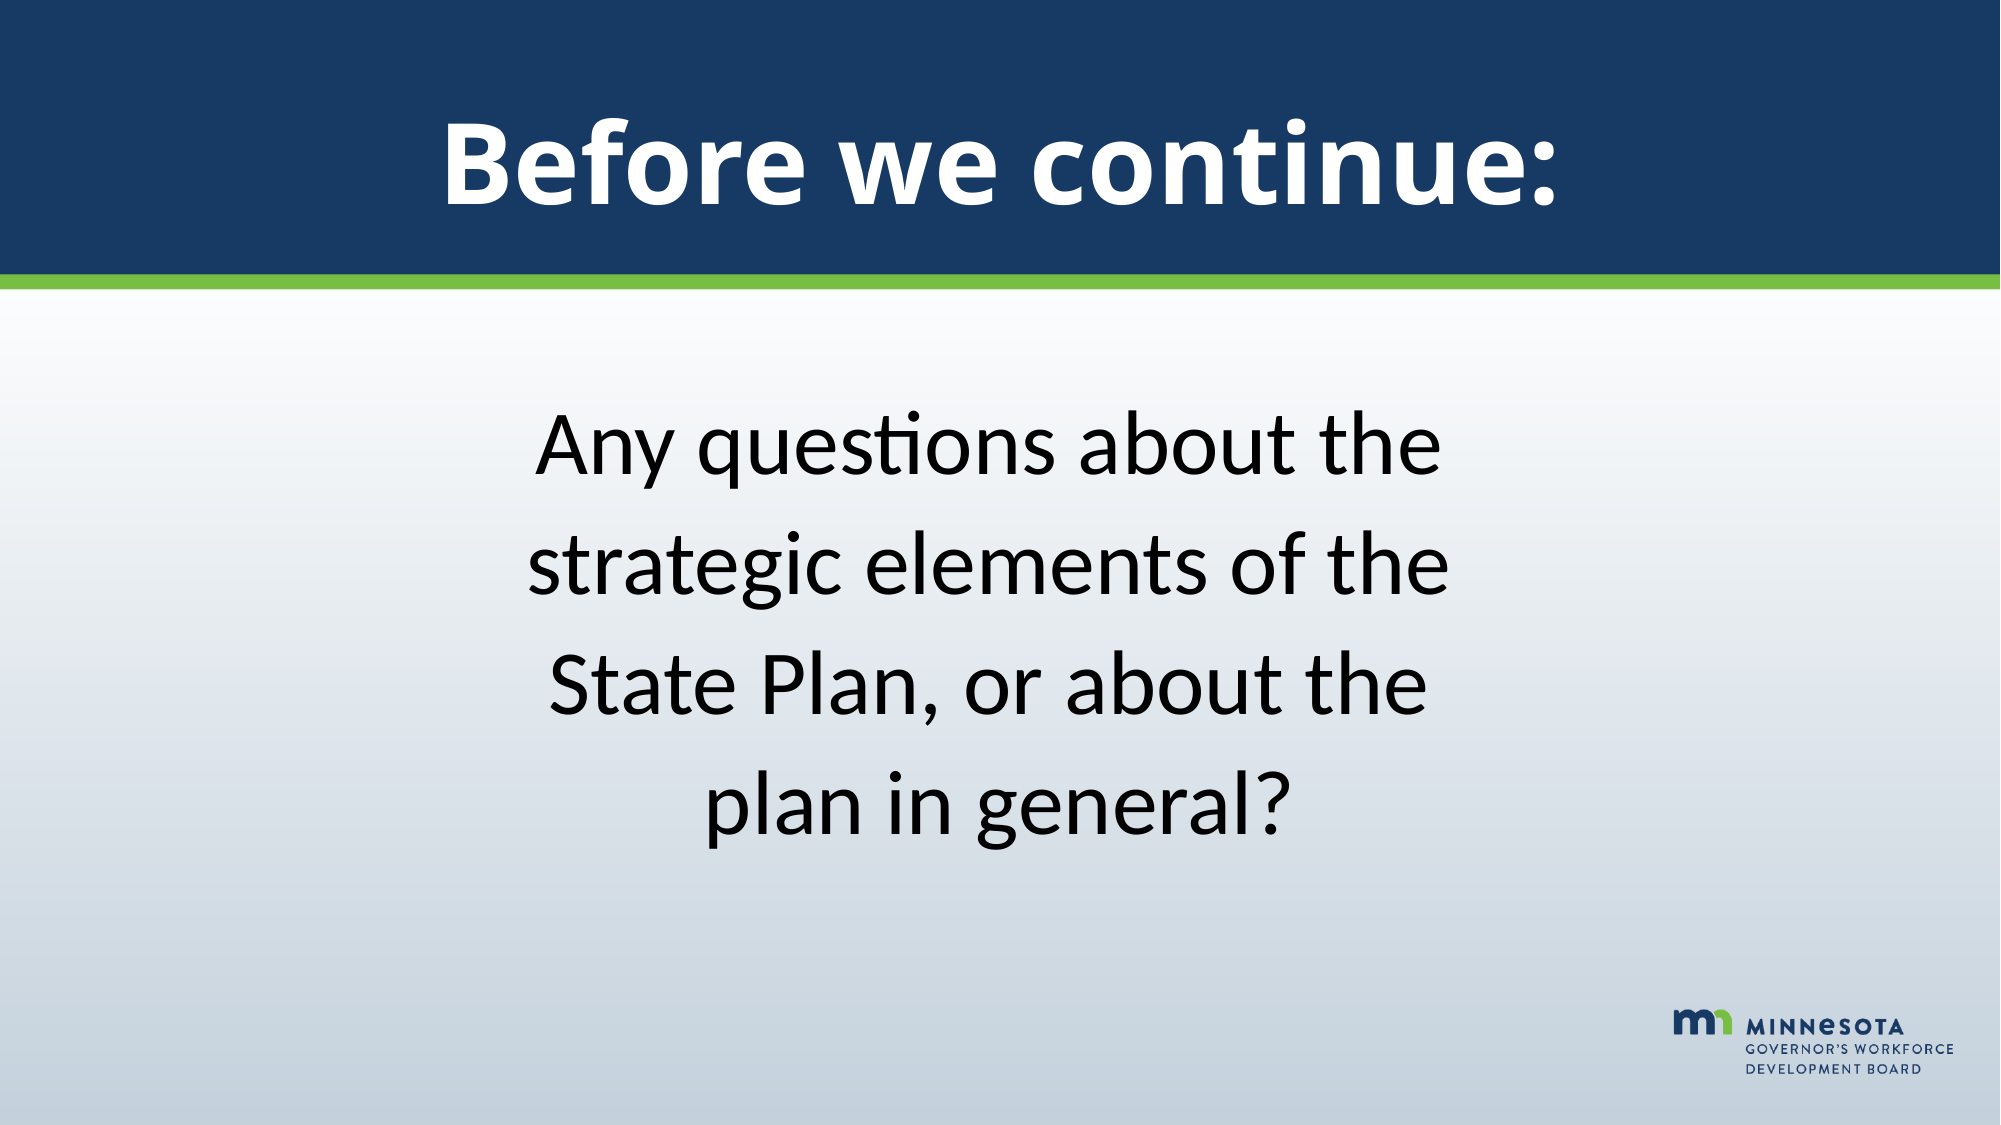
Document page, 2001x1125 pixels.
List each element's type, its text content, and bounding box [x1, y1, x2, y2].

title Before we continue: [137, 59, 1863, 278]
list Any questions about the strategic elements of the State Plan, or about the plan in general? [137, 388, 1863, 1103]
picture [0, 0, 2000, 1125]
